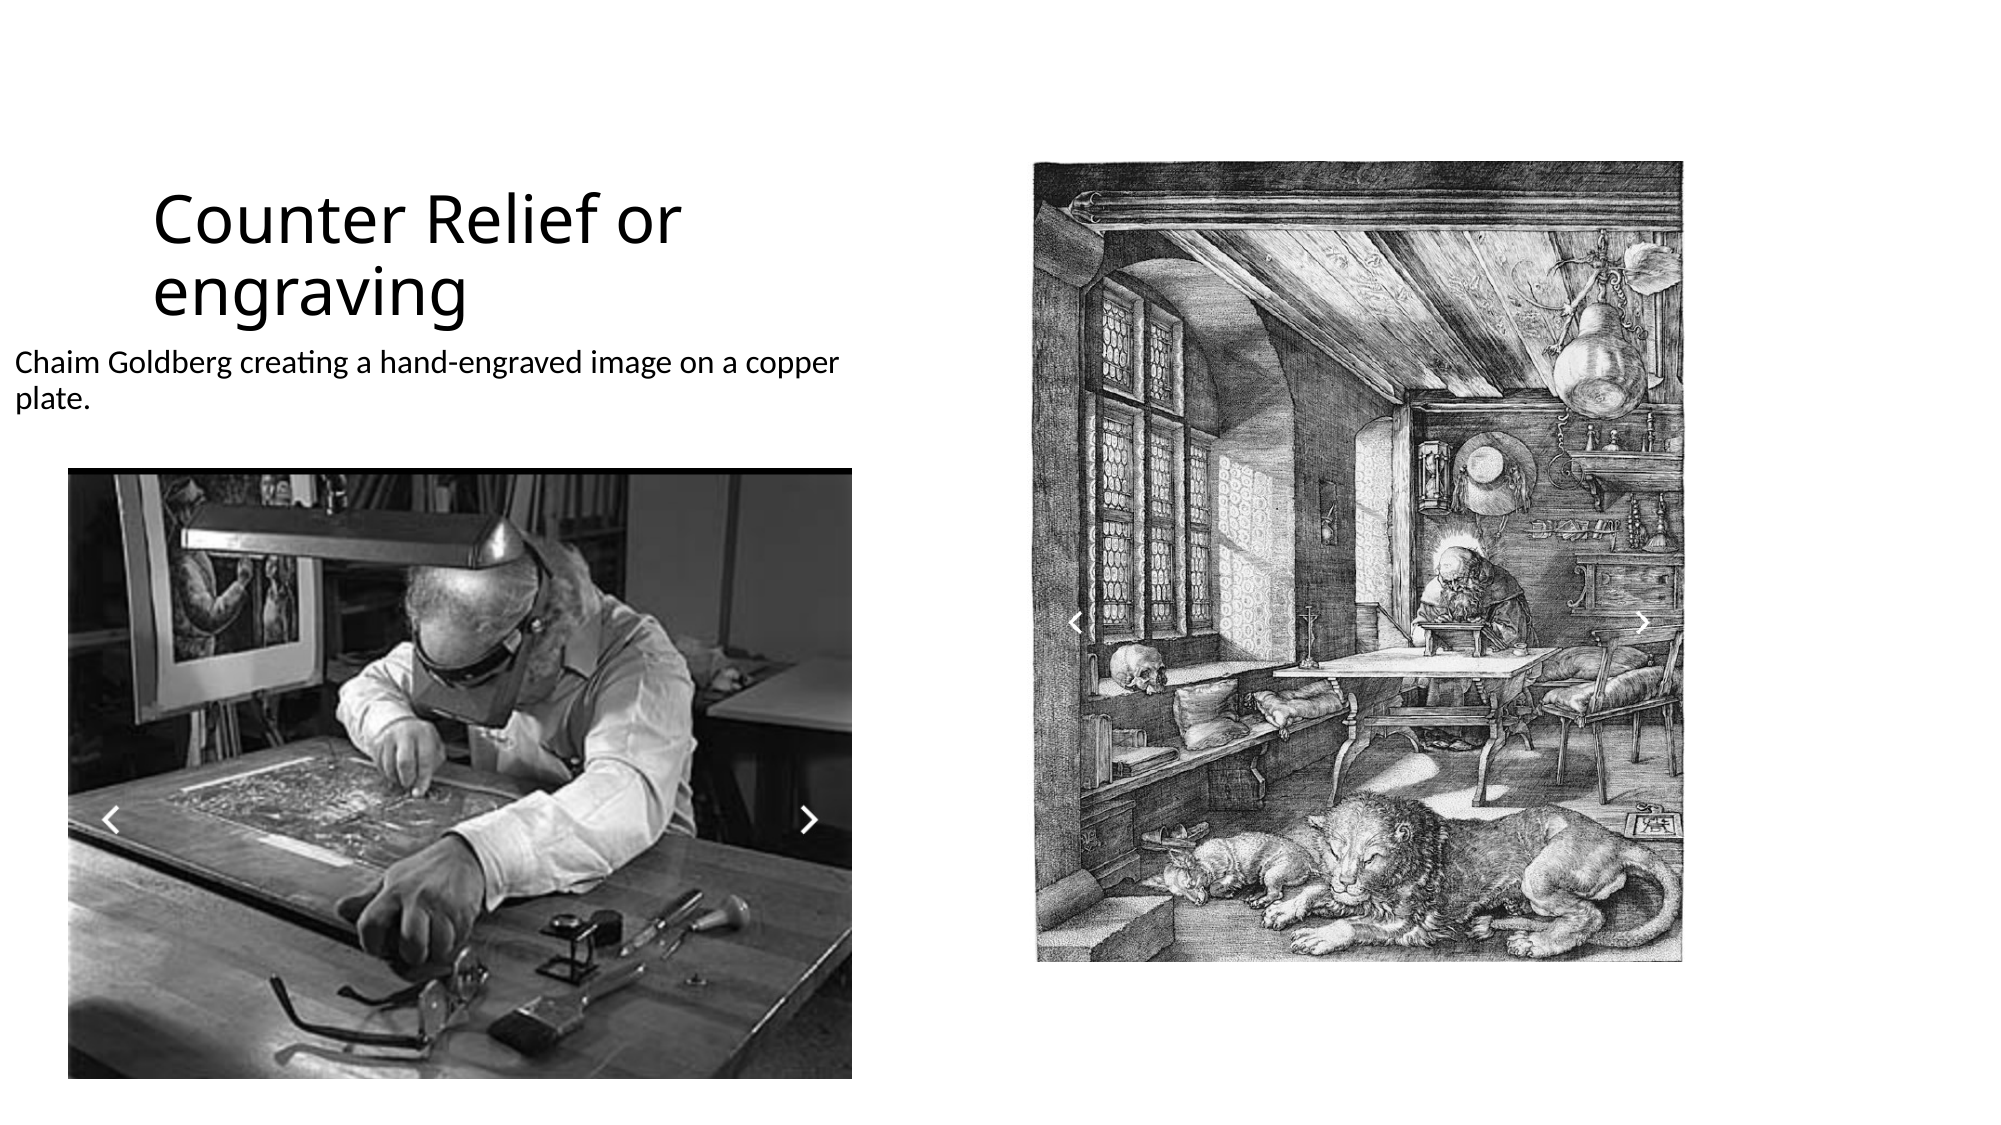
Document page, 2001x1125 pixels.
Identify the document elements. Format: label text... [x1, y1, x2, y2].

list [1027, 161, 1686, 962]
title Counter Relief or engraving [137, 75, 783, 337]
list Chaim Goldberg creating a hand-engraved image on a copper plate. [0, 337, 904, 469]
picture [68, 468, 852, 1079]
